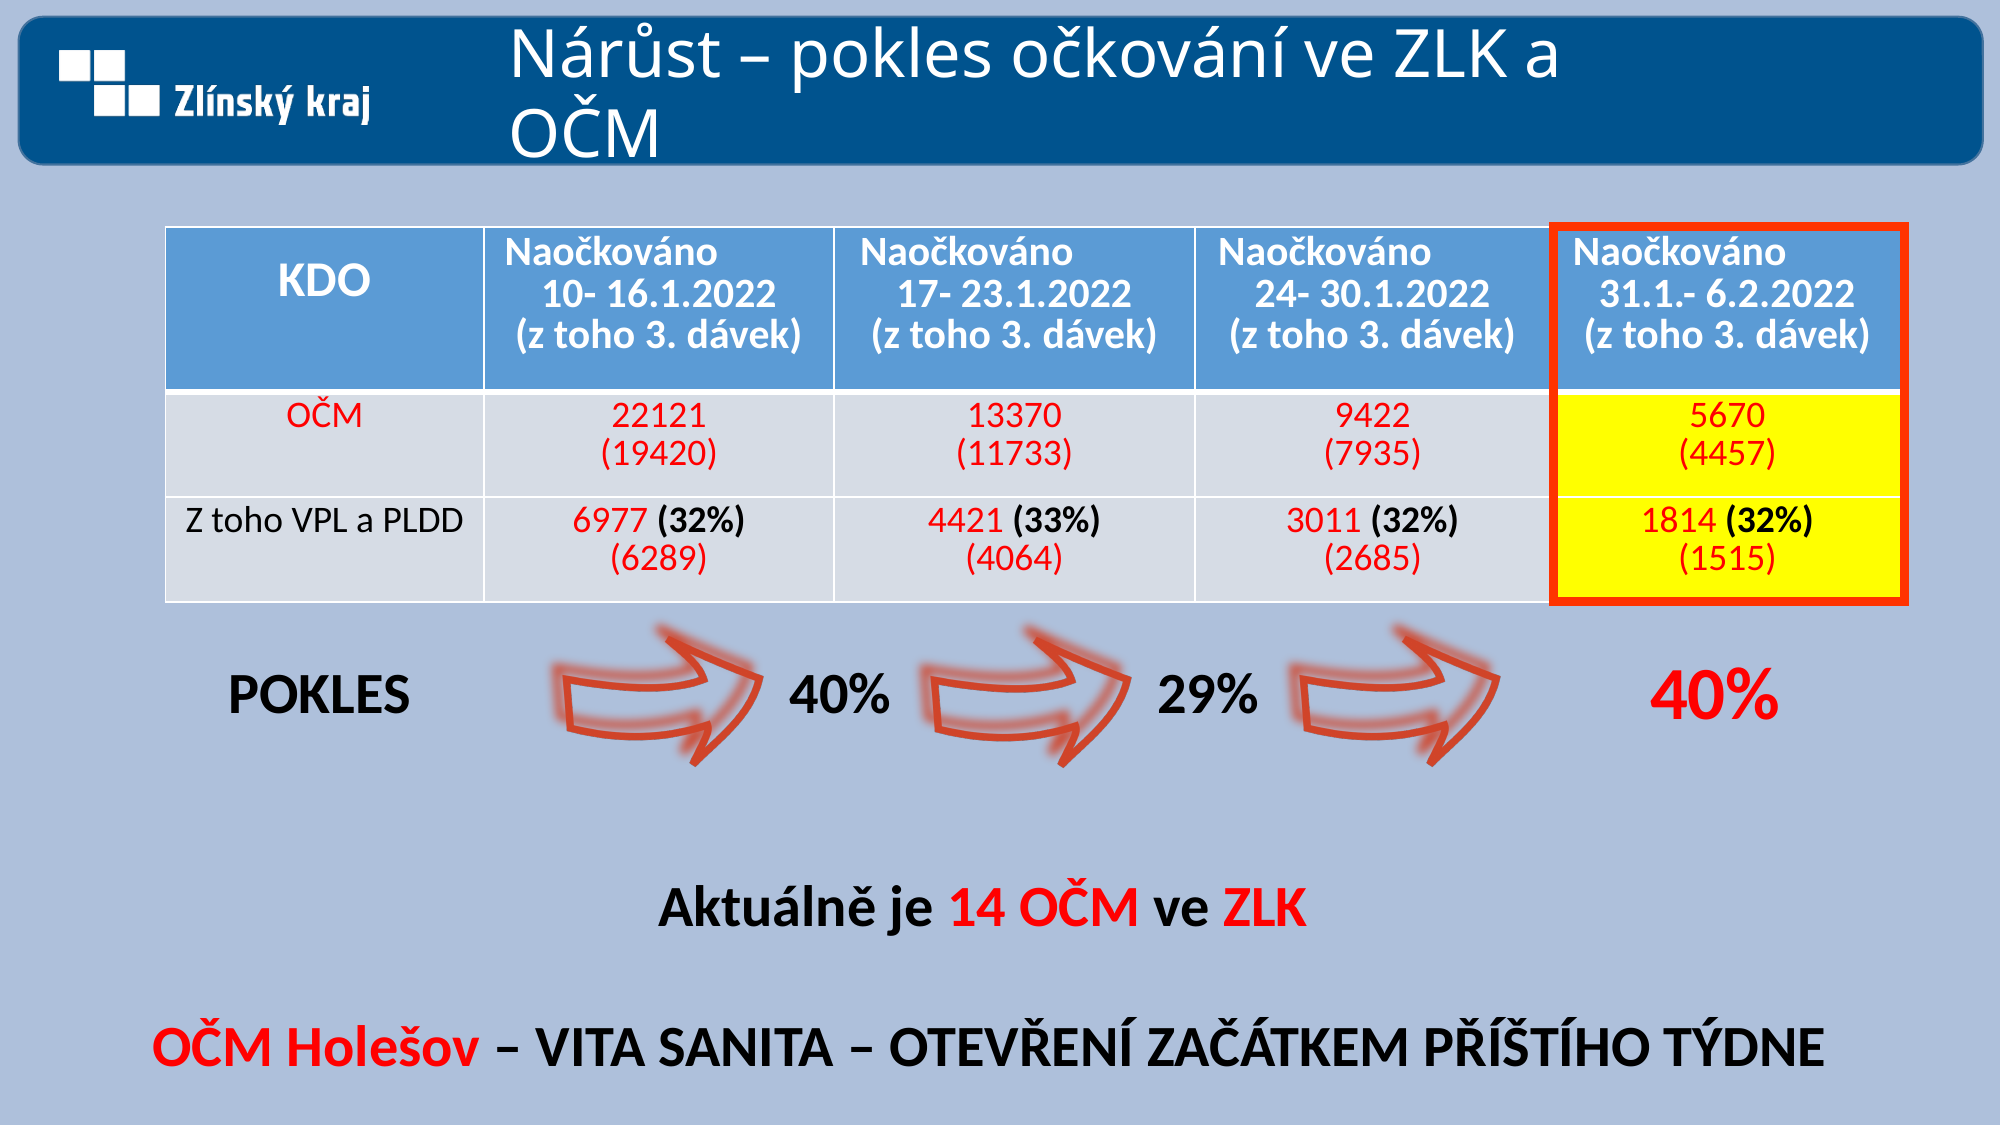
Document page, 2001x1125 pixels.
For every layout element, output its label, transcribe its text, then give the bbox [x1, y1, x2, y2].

table_cell 6977 (32%) (6289) [485, 498, 833, 601]
table_header KDO [166, 228, 483, 389]
text_box 40% [1635, 637, 1848, 743]
table_cell 13370 (11733) [835, 395, 1194, 496]
text_box [136, 849, 1905, 945]
table_cell 3011 (32%) (2685) [1196, 498, 1549, 601]
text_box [18, 16, 1983, 165]
table_header Naočkováno 17- 23.1.2022 (z toho 3. dávek) [835, 228, 1194, 389]
text_box 29% [1142, 647, 1278, 733]
text_box 40% [774, 647, 909, 733]
picture [909, 613, 1132, 769]
picture [541, 612, 764, 768]
text_box POKLES [213, 647, 445, 733]
picture [1278, 612, 1501, 768]
table_header Naočkováno 10- 16.1.2022 (z toho 3. dávek) [485, 228, 833, 389]
table_cell Z toho VPL a PLDD [166, 498, 483, 601]
table_cell 9422 (7935) [1196, 395, 1549, 496]
text_box [1552, 226, 1906, 603]
table_cell 22121 (19420) [485, 395, 833, 496]
table_cell 4421 (33%) (4064) [835, 498, 1194, 601]
table_header Naočkováno 24- 30.1.2022 (z toho 3. dávek) [1196, 228, 1549, 389]
table_cell OČM [166, 395, 483, 496]
text_box Aktuálně je 14 OČM ve ZLK OČM Holešov – VITA SANITA – OTEVŘENÍ ZAČÁTKEM PŘÍŠTÍHO TÝDNE [120, 860, 1859, 1086]
